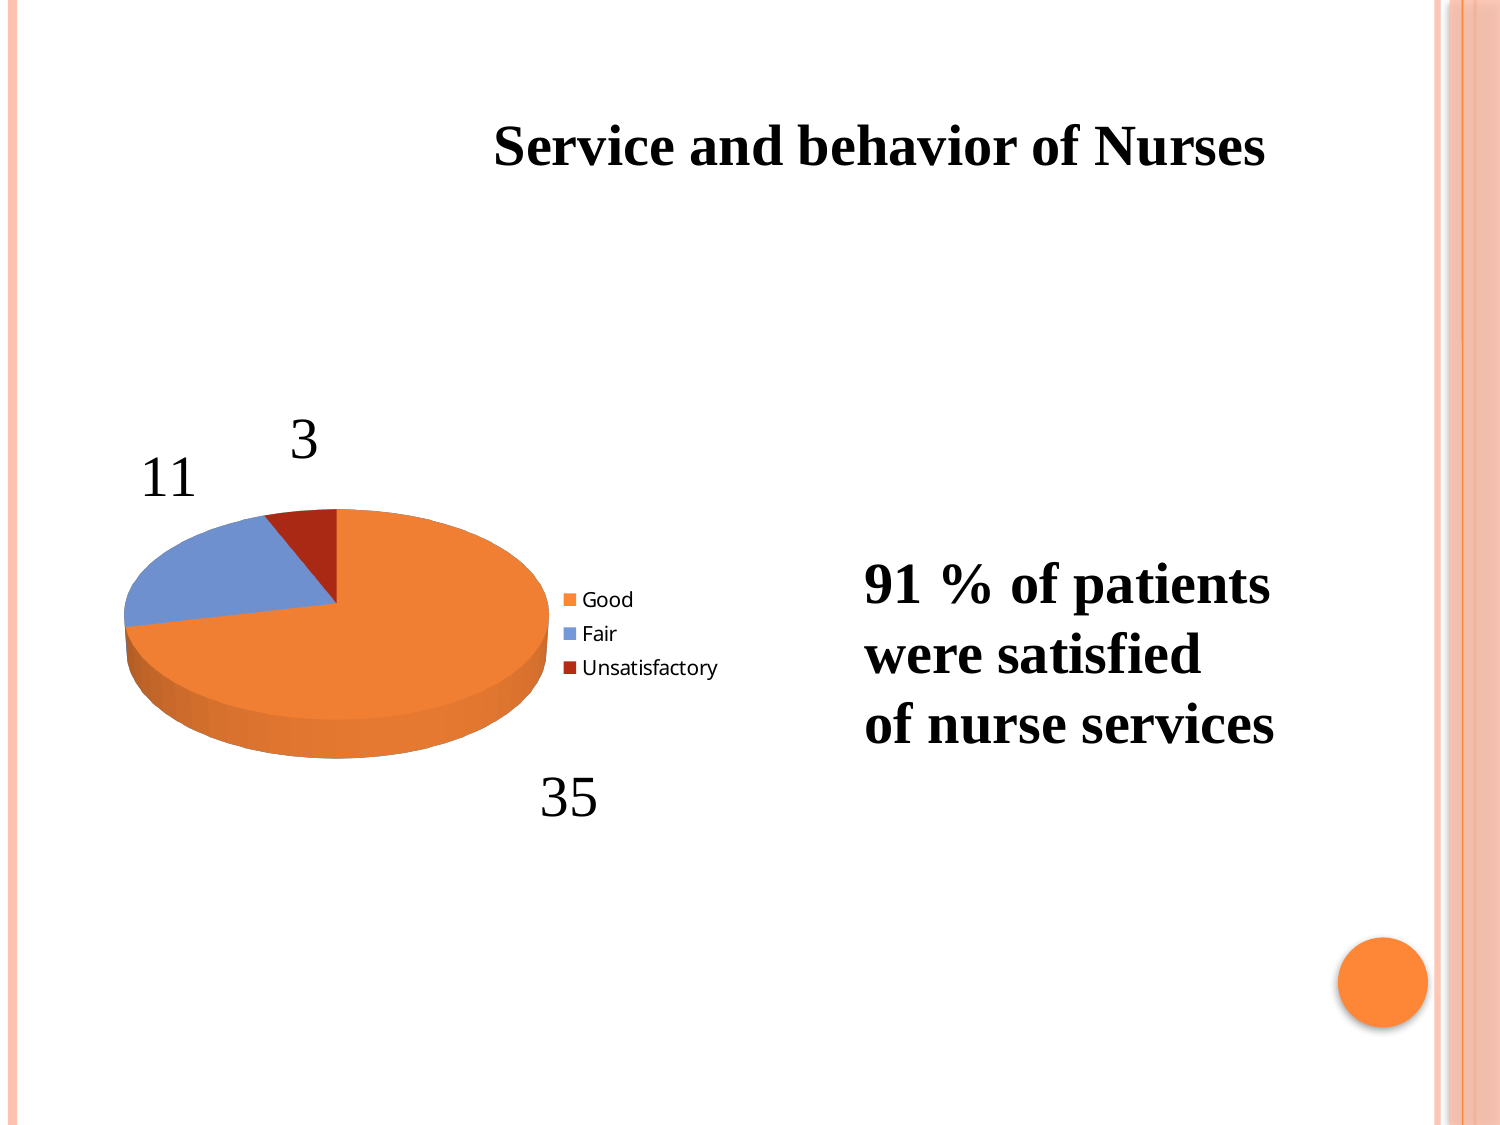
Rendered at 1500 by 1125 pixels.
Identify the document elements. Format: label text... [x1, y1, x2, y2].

text_box 91 % of patients were satisfied of nurse services [849, 537, 1359, 763]
text_box Service and behavior of Nurses [479, 99, 1282, 185]
chart [74, 261, 738, 1006]
